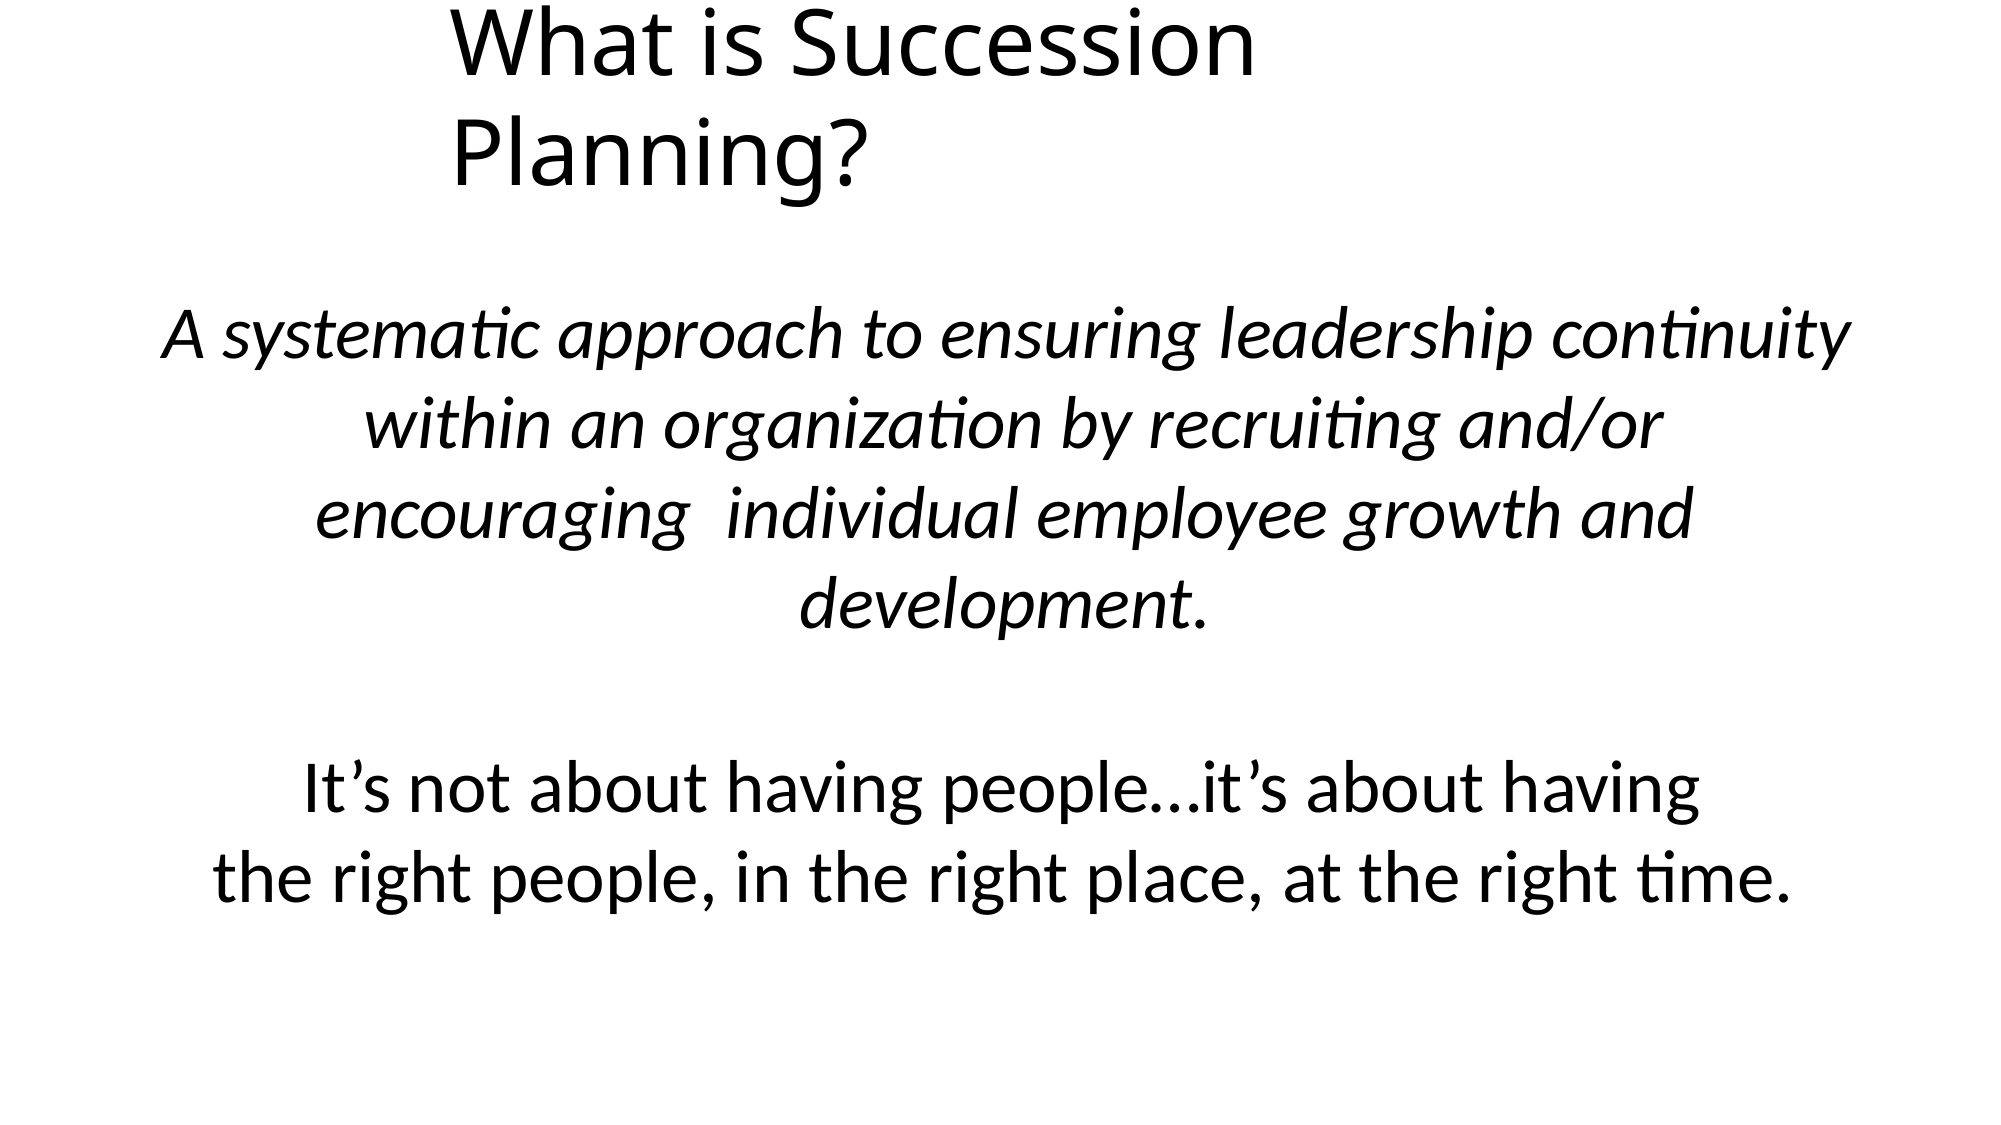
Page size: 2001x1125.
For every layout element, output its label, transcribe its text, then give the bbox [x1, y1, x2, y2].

title What is Succession Planning? [447, 0, 1563, 204]
text_box A systematic approach to ensuring leadership continuity within an organization by recruiting and/or encouraging individual employee growth and development. It’s not about having people…it’s about having the right people, in the right place, at the right time. [150, 281, 1859, 918]
